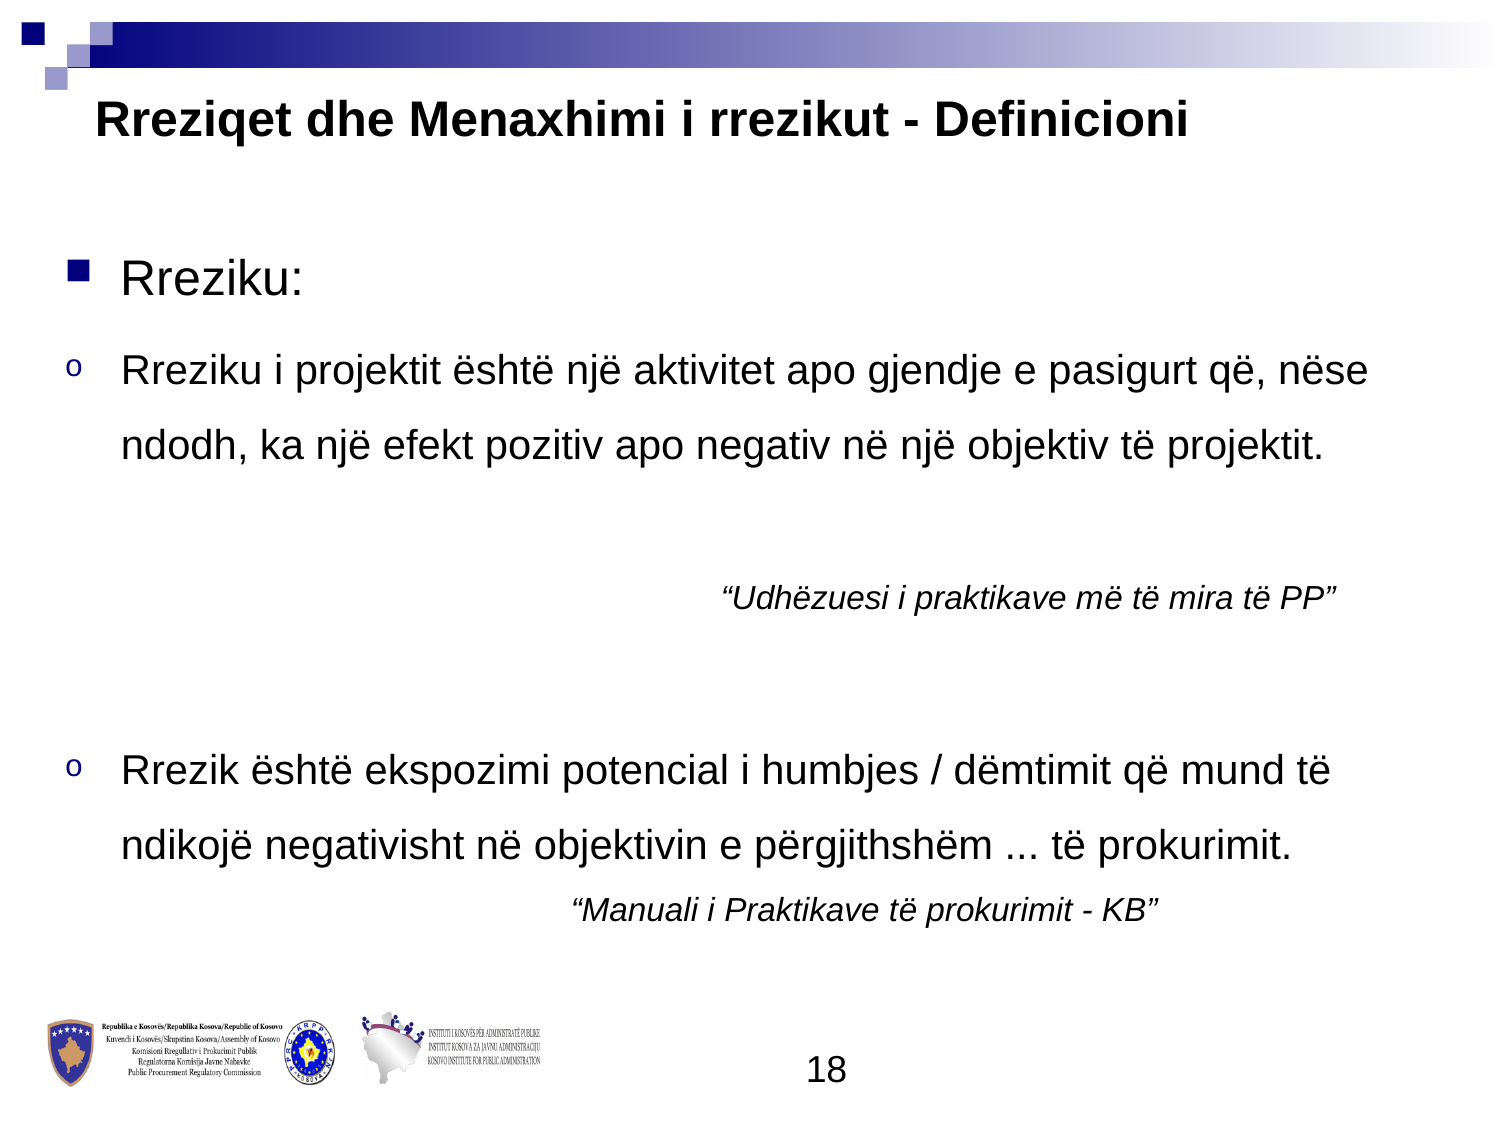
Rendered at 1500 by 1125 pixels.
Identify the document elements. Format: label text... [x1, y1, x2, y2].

text_box Rreziqet dhe Menaxhimi i rrezikut - Definicioni [80, 79, 1206, 154]
picture [37, 1012, 345, 1096]
picture [362, 1012, 540, 1084]
text_box Rreziku: Rreziku i projektit është një aktivitet apo gjendje e pasigurt që, nëse ndodh, ka një efekt pozitiv apo negativ në një objektiv të projektit. “Udhëzuesi i praktikave më të mira të PP” Rrezik është ekspozimi potencial i humbjes / dëmtimit që mund të ndikojë negativisht në objektivin e përgjithshëm ... të prokurimit. “Manuali i Praktikave të prokurimit - KB” [49, 208, 1412, 1008]
